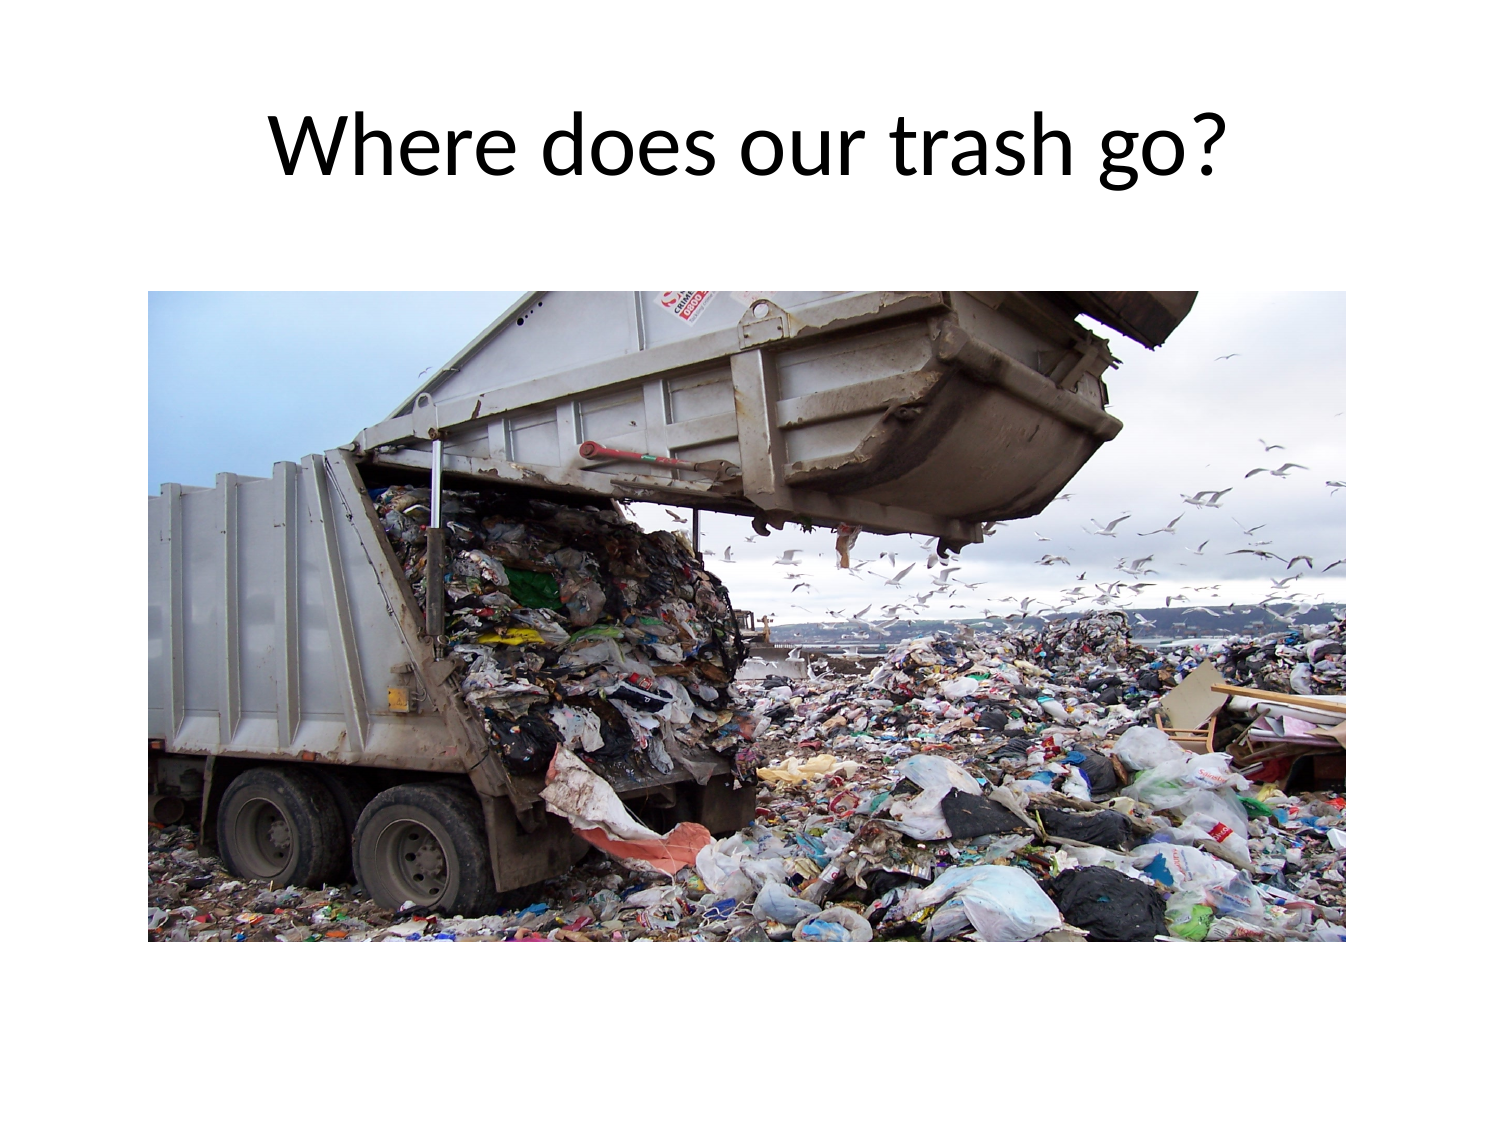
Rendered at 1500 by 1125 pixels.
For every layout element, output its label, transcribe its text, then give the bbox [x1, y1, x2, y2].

picture [147, 290, 1346, 943]
title Where does our trash go? [75, 45, 1425, 233]
